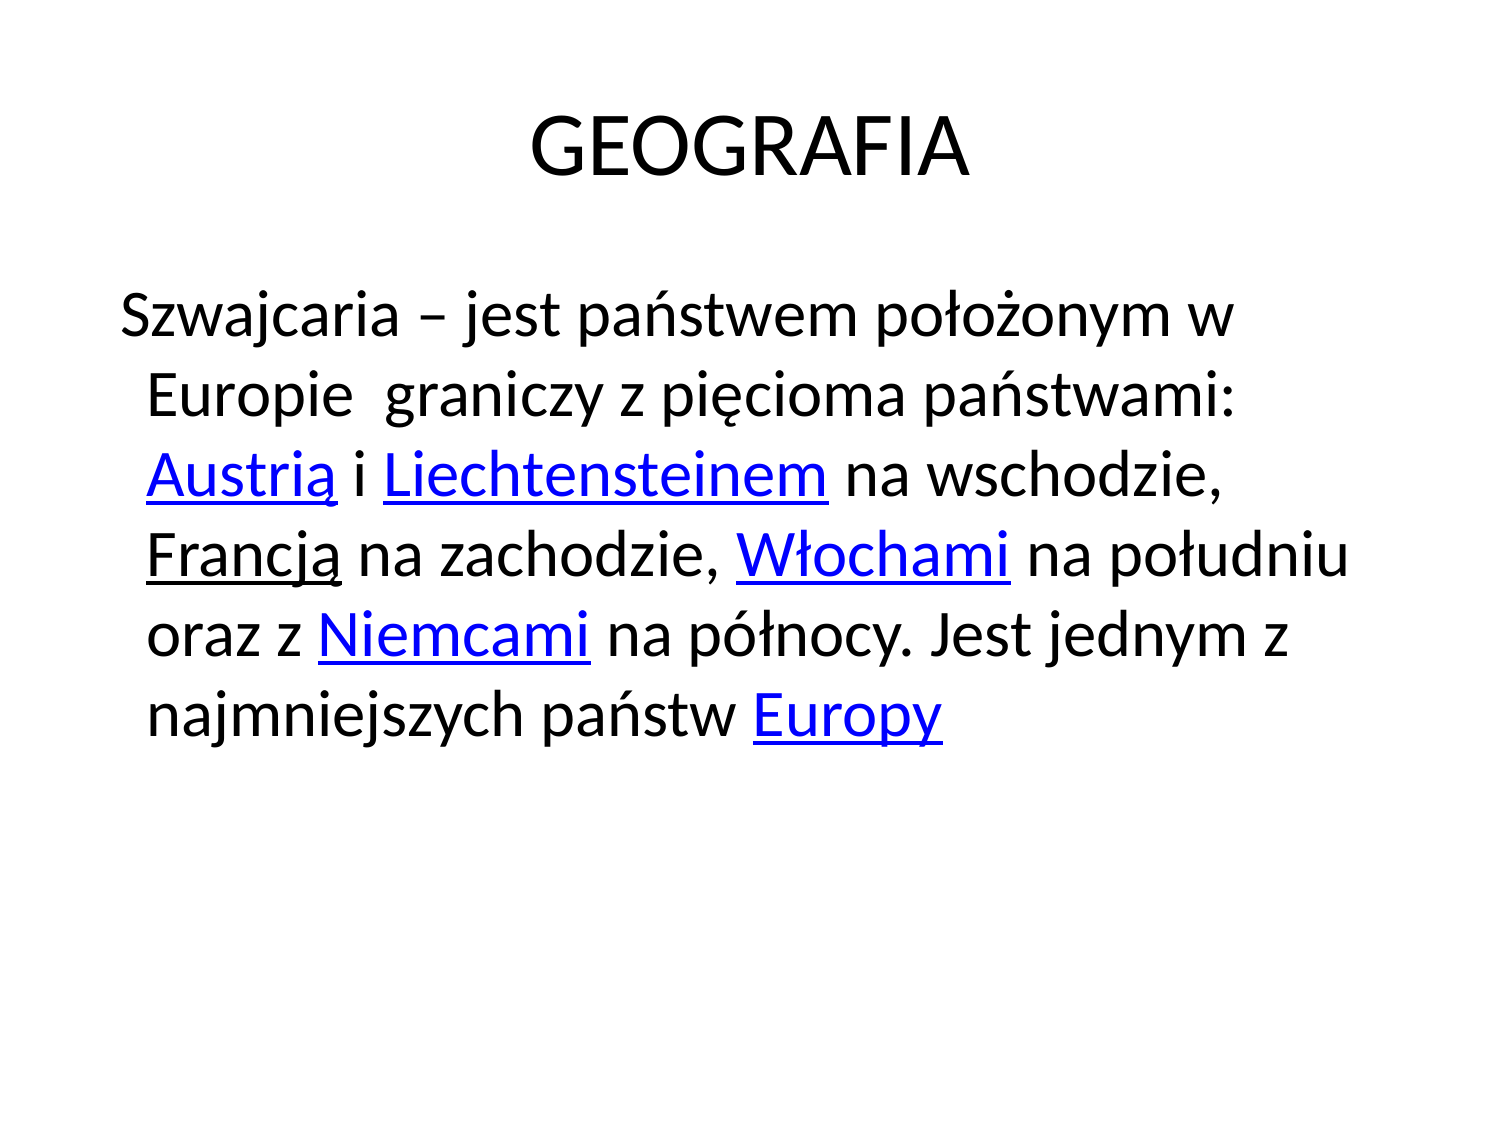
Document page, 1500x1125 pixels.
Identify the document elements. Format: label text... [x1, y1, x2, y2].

list Szwajcaria – jest państwem położonym w Europie graniczy z pięcioma państwami: Austrią i Liechtensteinem na wschodzie, Francją na zachodzie, Włochami na południu oraz z Niemcami na północy. Jest jednym z najmniejszych państw Europy [75, 262, 1425, 1005]
title GEOGRAFIA [75, 45, 1425, 233]
